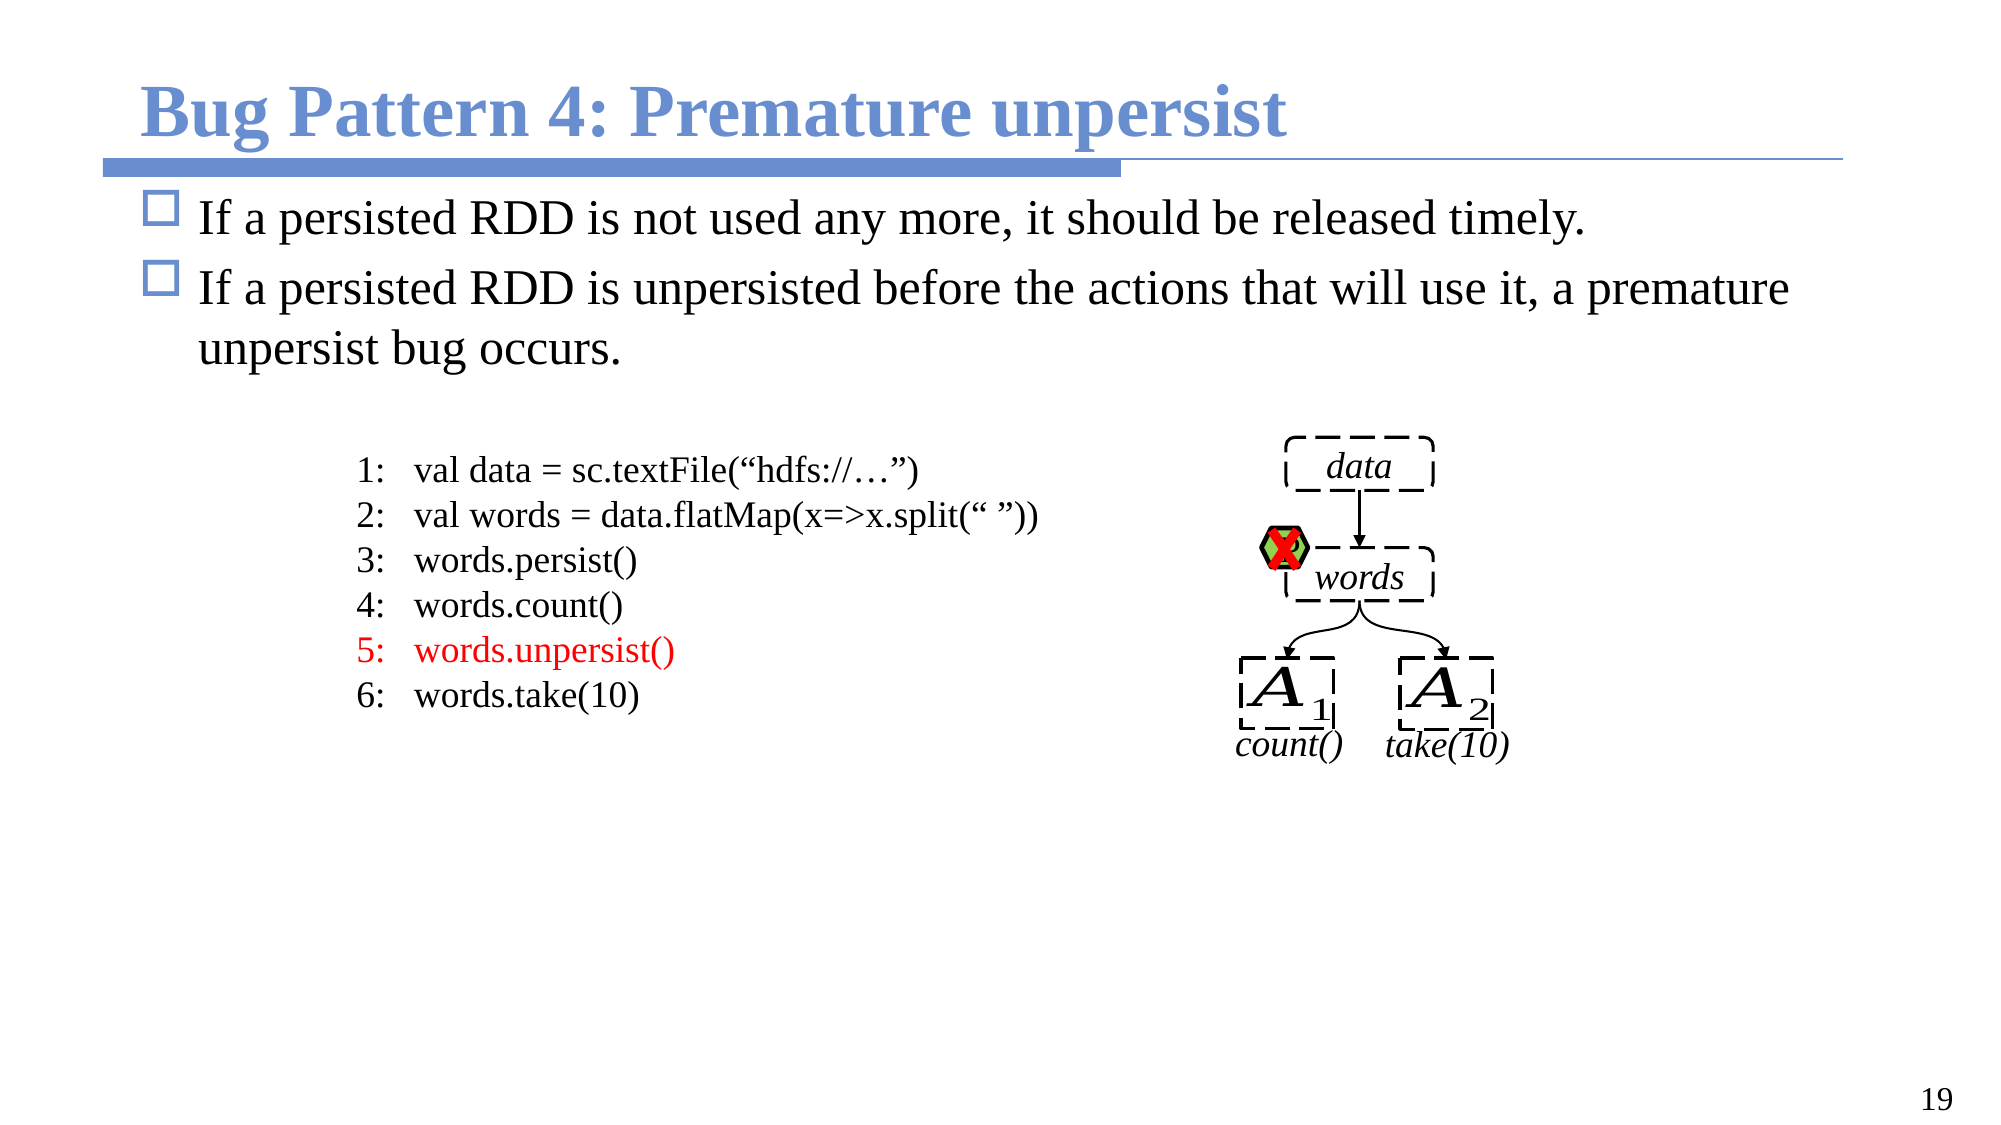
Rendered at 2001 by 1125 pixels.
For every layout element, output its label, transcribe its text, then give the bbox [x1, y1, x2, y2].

text_box P [1259, 525, 1310, 567]
text_box take(10) [1368, 710, 1532, 774]
text_box 1: val data = sc.textFile(“hdfs://…”) 2: val words = data.flatMap(x=>x.split(“ ”)) 3: words.persist() 4: words.count() 5: words.unpersist() 6: words.take(10) [322, 437, 1057, 722]
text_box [1293, 593, 1354, 667]
text_box words [1283, 545, 1436, 603]
title Bug Pattern 4: Premature unpersist [125, 50, 1876, 159]
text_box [1212, 659, 1366, 769]
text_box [1366, 624, 1401, 710]
text_box data [1283, 435, 1436, 493]
list If a persisted RDD is not used any more, it should be released timely. If a persisted RDD is unpersisted before the actions that will use it, a premature unpersist bug occurs. [123, 176, 1874, 1119]
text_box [1270, 529, 1298, 569]
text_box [1372, 586, 1433, 674]
slide_number 19 [1873, 1070, 2000, 1123]
